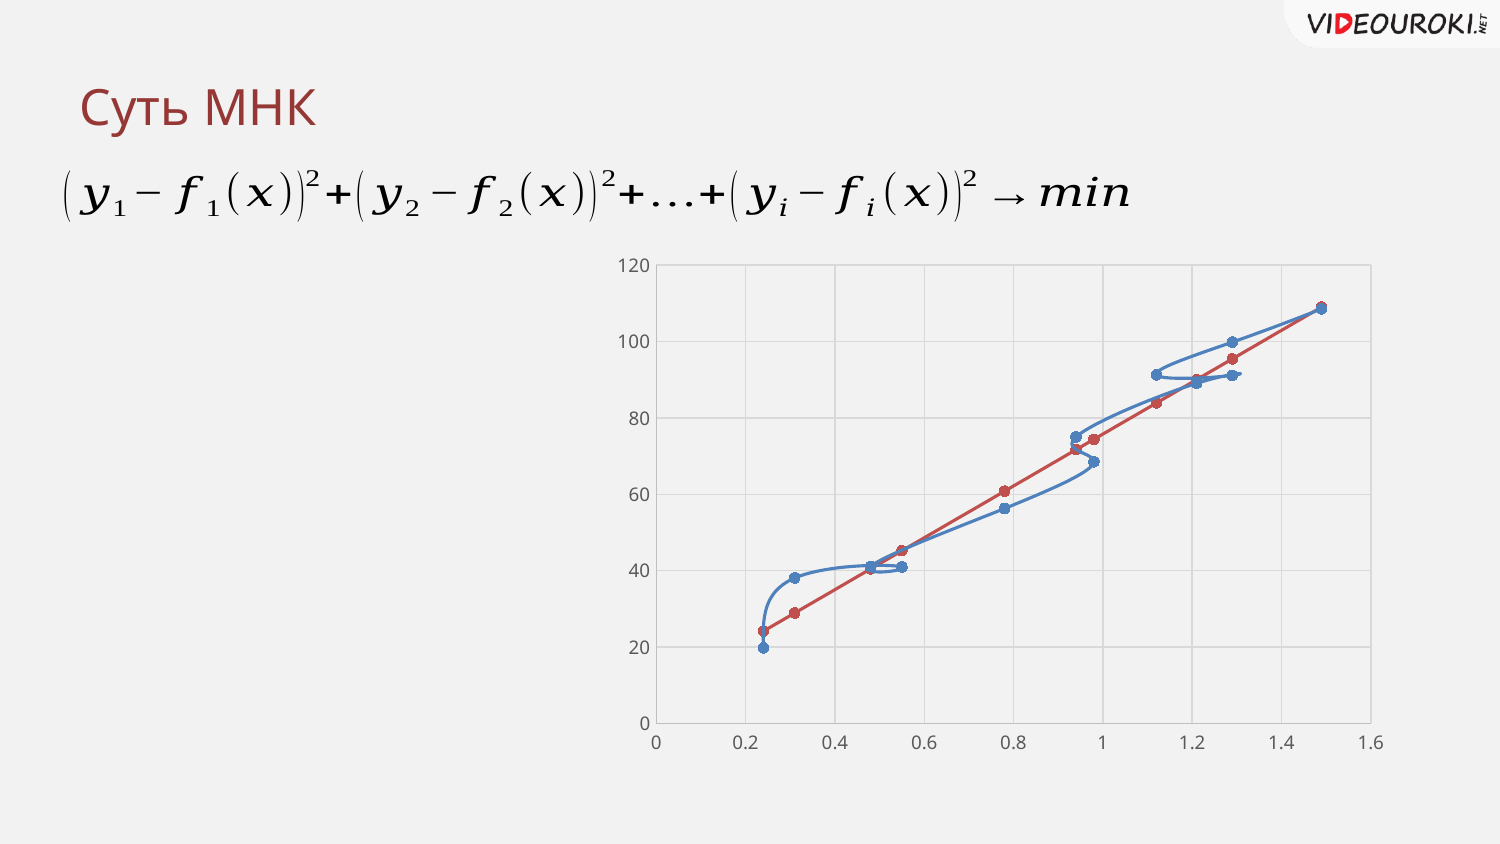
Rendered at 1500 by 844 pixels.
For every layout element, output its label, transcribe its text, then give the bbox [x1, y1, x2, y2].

text_box Суть МНК [65, 60, 1187, 150]
chart [580, 242, 1398, 784]
picture [1284, 0, 1500, 48]
